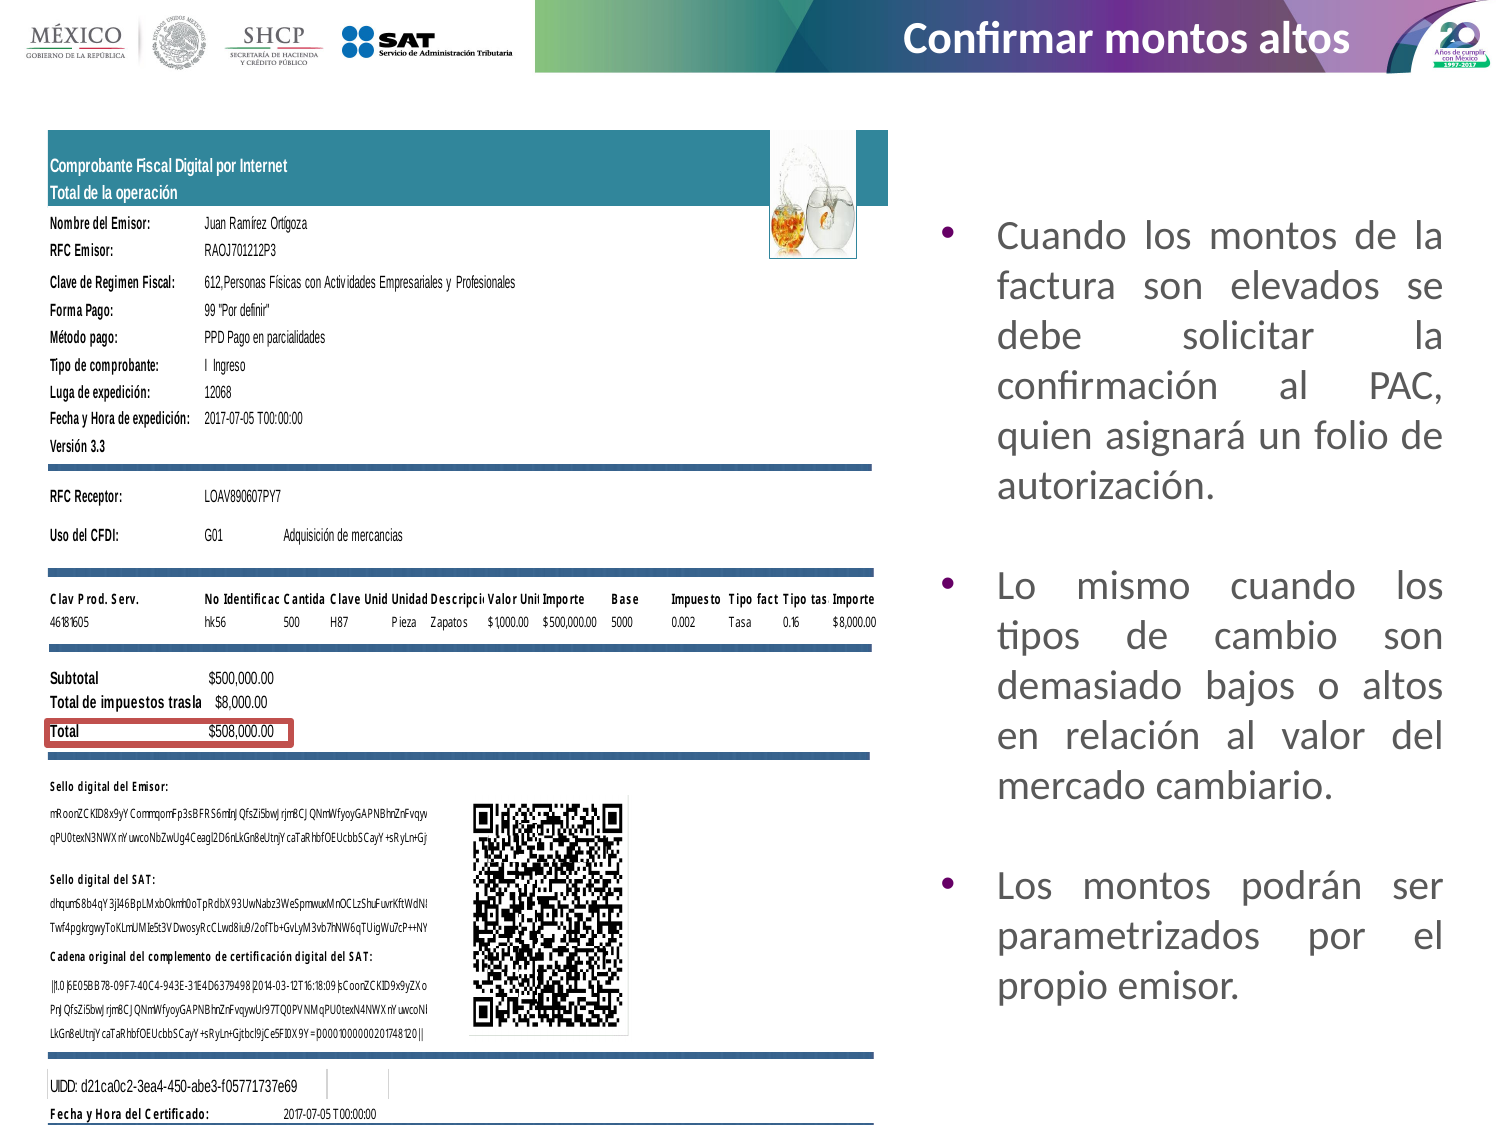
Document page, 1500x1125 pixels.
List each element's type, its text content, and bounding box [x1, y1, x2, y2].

text_box Cuando los montos de la factura son elevados se debe solicitar la confirmación al PAC, quien asignará un folio de autorización. Lo mismo cuando los tipos de cambio son demasiado bajos o altos en relación al valor del mercado cambiario. Los montos podrán ser parametrizados por el propio emisor. [925, 200, 1459, 1016]
picture [0, 0, 1500, 1125]
text_box Confirmar montos altos [637, 0, 1366, 70]
